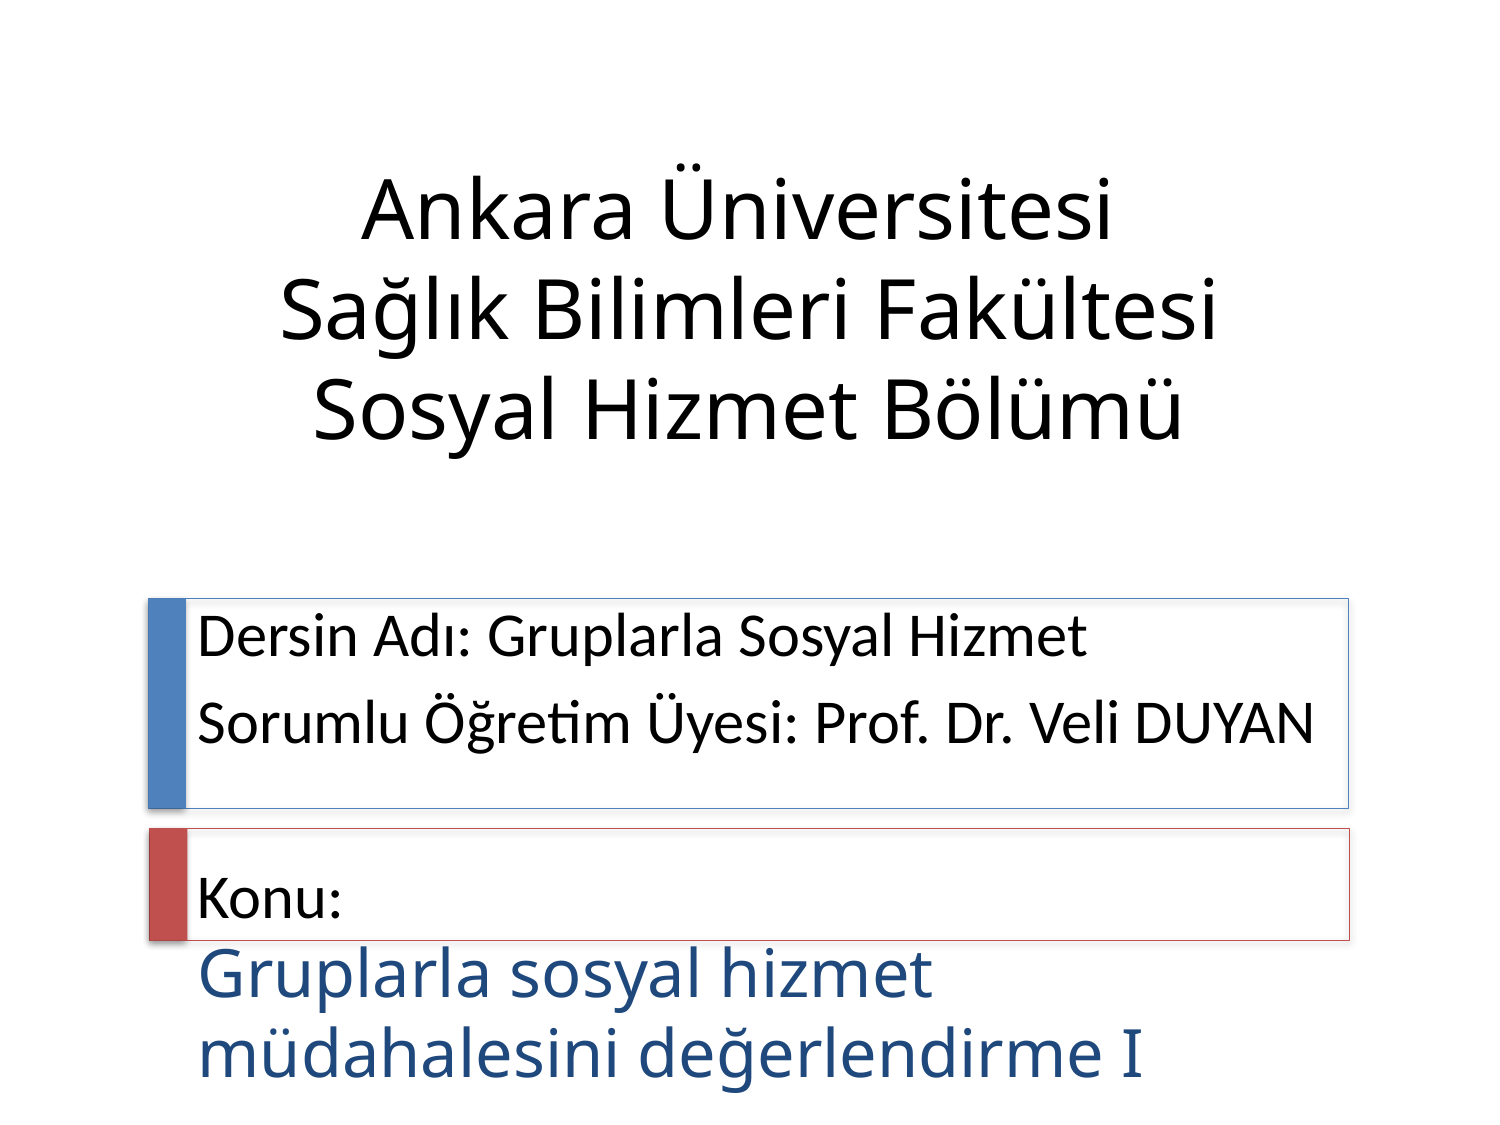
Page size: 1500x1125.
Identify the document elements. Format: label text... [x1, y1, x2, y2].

title Ankara Üniversitesi Sağlık Bilimleri Fakültesi Sosyal Hizmet Bölümü [112, 149, 1388, 591]
subtitle Dersin Adı: Gruplarla Sosyal Hizmet Sorumlu Öğretim Üyesi: Prof. Dr. Veli DUYAN Konu: Gruplarla sosyal hizmet müdahalesini değerlendirme I [183, 586, 1353, 941]
